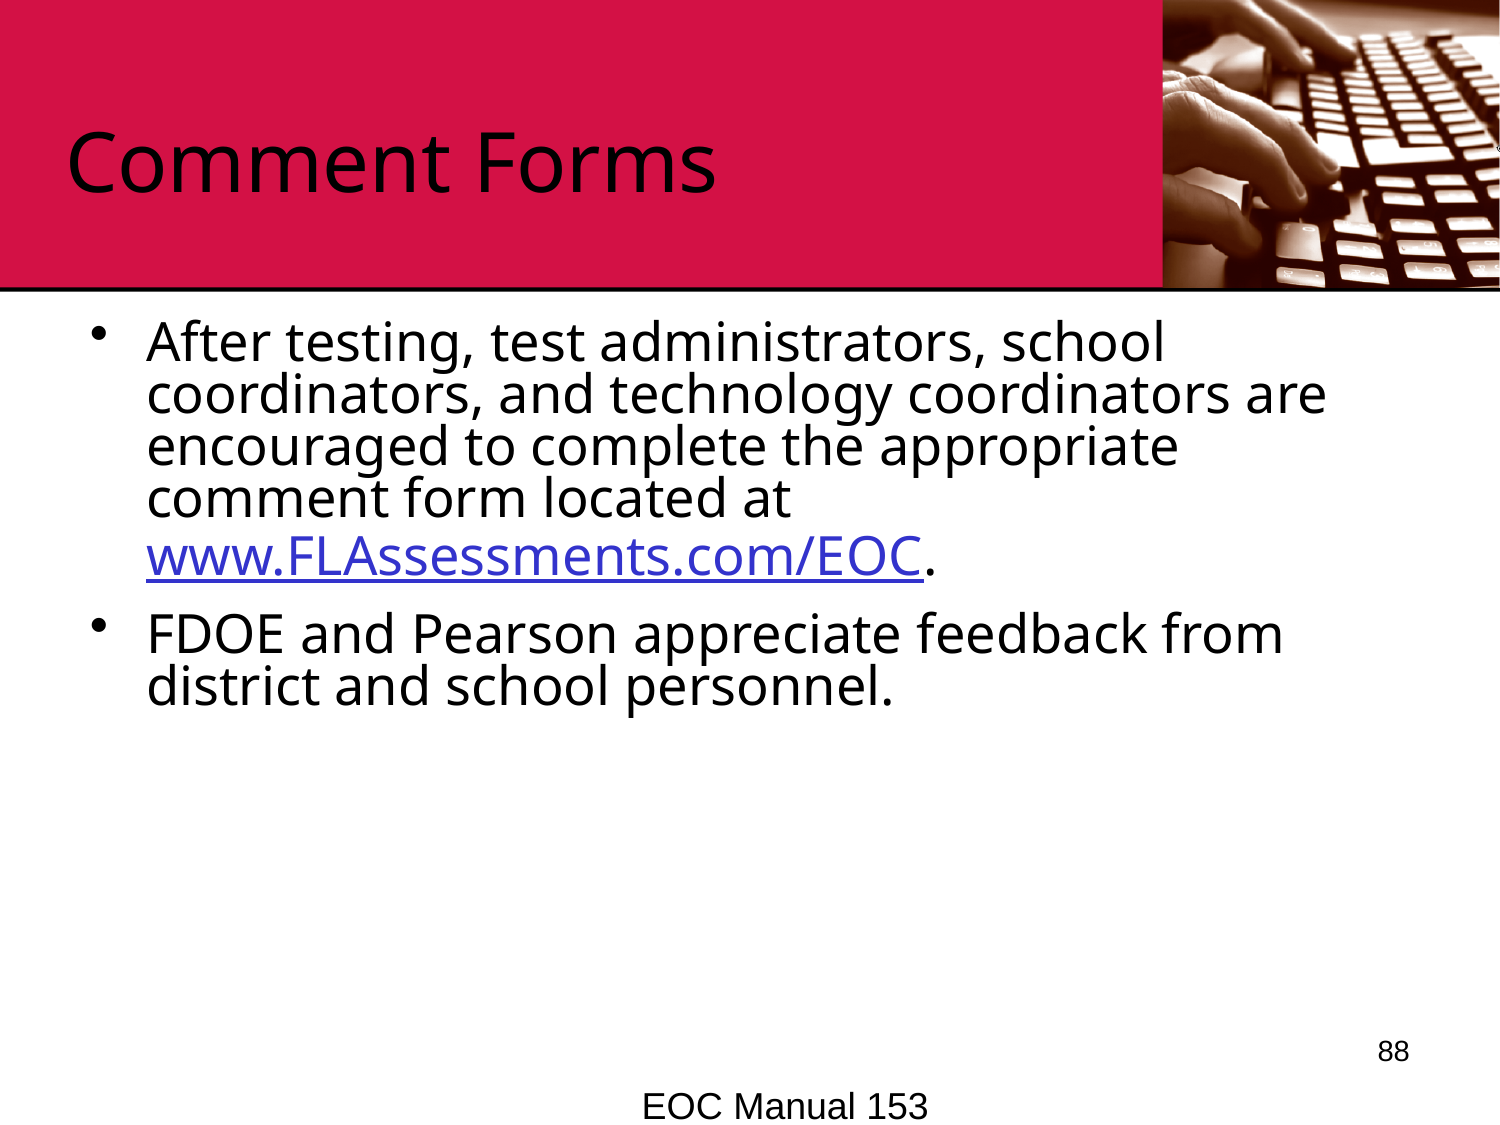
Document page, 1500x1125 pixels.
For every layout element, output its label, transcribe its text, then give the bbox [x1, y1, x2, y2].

text_box EOC Manual 153 [626, 1074, 944, 1125]
picture [1162, 0, 1500, 288]
slide_number 88 [1074, 1055, 1426, 1103]
text_box After testing, test administrators, school coordinators, and technology coordinators are encouraged to complete the appropriate comment form located at www.FLAssessments.com/EOC. FDOE and Pearson appreciate feedback from district and school personnel. [75, 312, 1450, 1055]
title Comment Forms [49, 74, 1401, 263]
